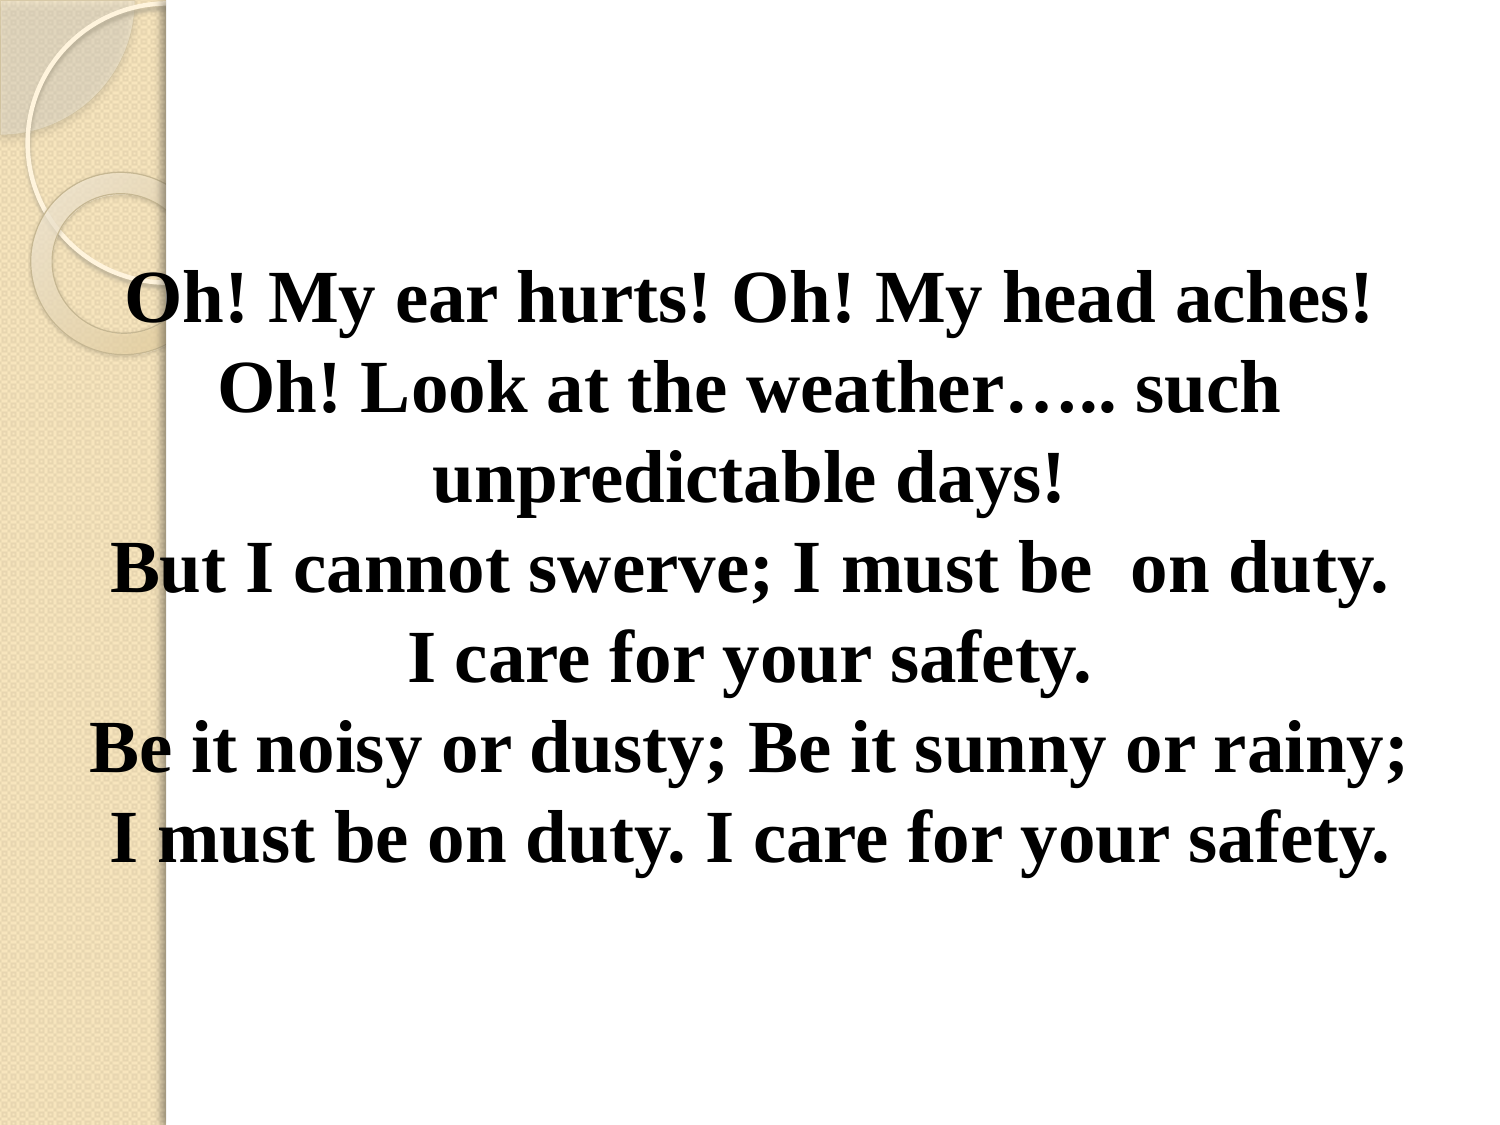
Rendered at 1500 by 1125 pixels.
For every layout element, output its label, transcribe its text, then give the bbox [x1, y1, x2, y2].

text_box Oh! My ear hurts! Oh! My head aches! Oh! Look at the weather….. such unpredictable days! But I cannot swerve; I must be on duty. I care for your safety. Be it noisy or dusty; Be it sunny or rainy; I must be on duty. I care for your safety. [0, 0, 1500, 1125]
